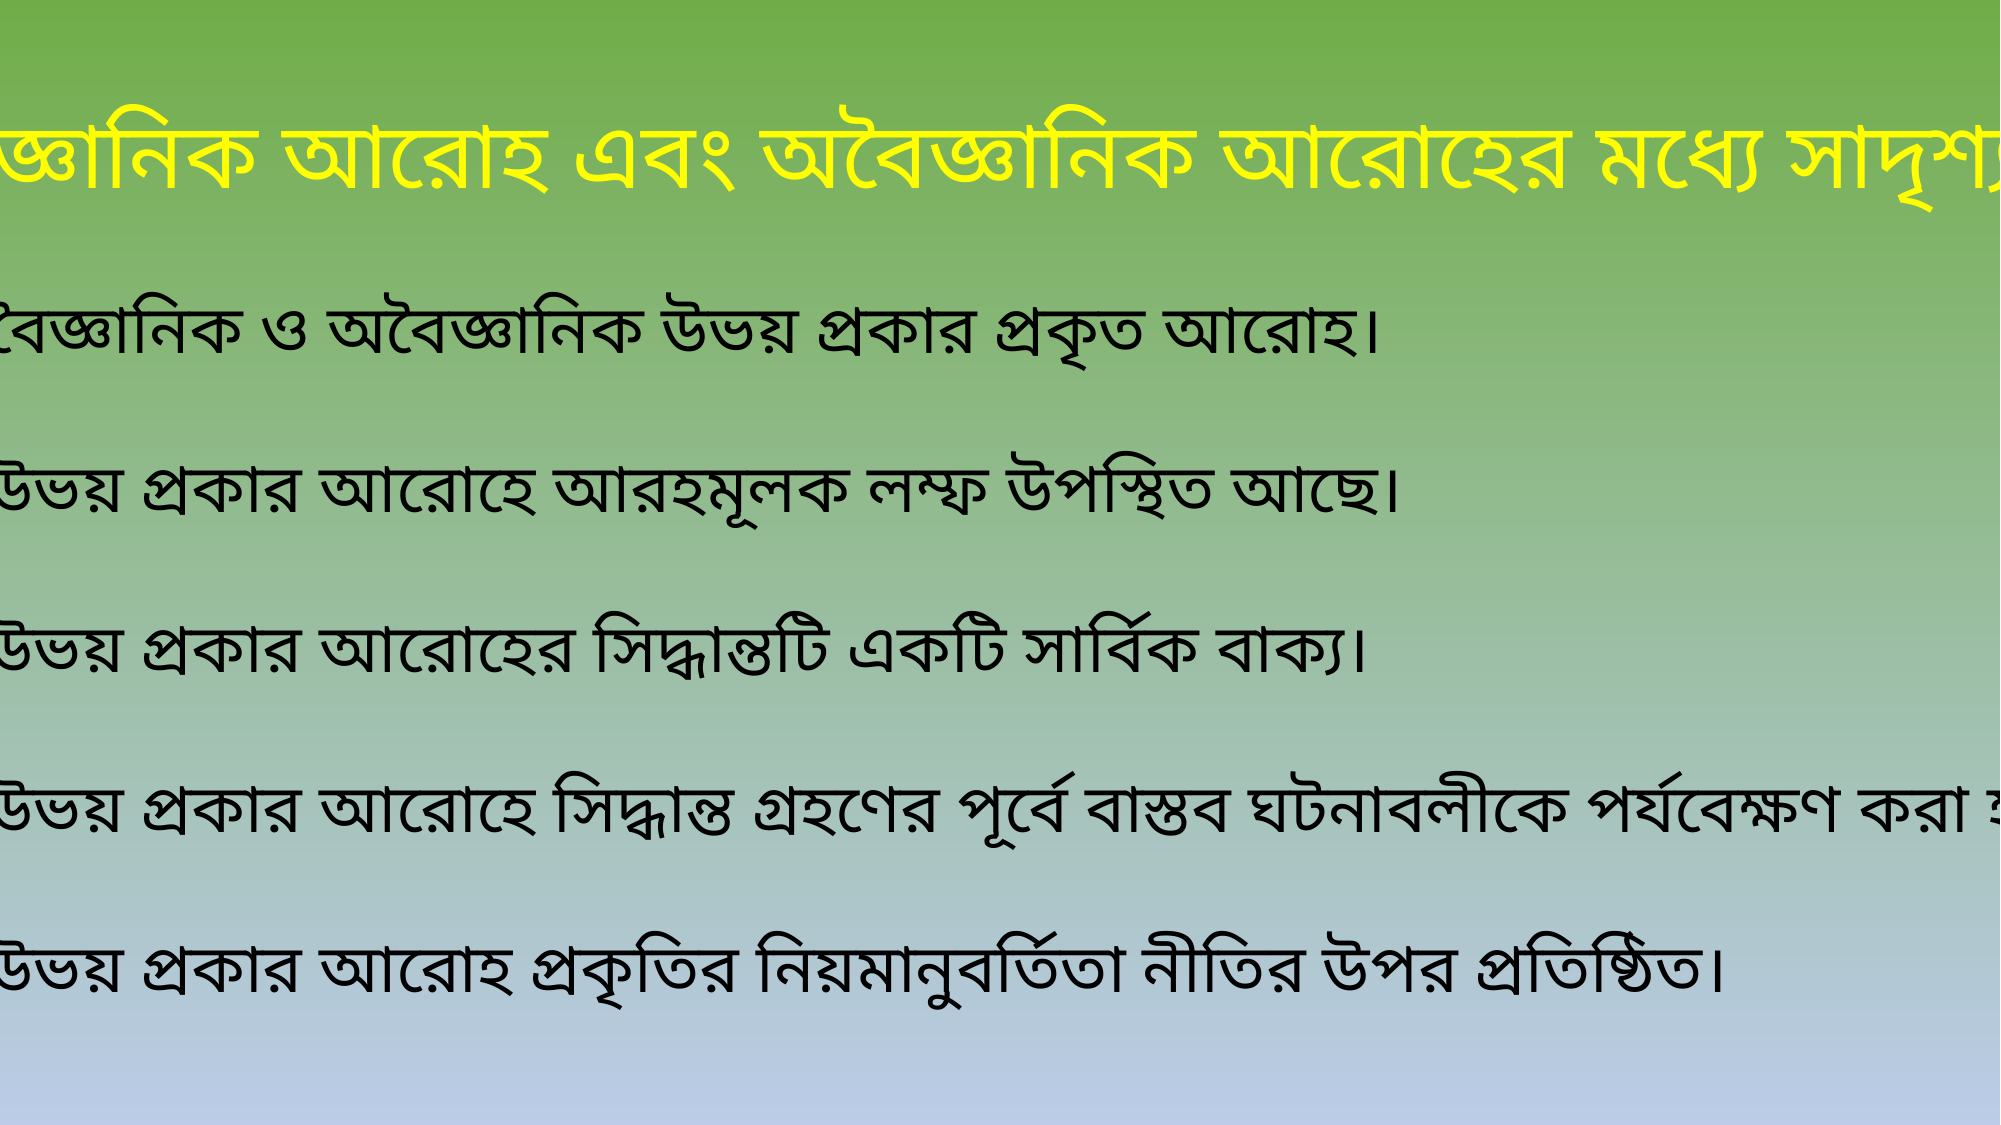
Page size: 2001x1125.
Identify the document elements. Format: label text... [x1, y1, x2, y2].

text_box বৈজ্ঞানিক আরোহ এবং অবৈজ্ঞানিক আরোহের মধ্যে সাদৃশ্যঃ ১। বৈজ্ঞানিক ও অবৈজ্ঞানিক উভয় প্রকার প্রকৃত আরোহ। ২। উভয় প্রকার আরোহে আরহমূলক লম্ফ উপস্থিত আছে। ৩। উভয় প্রকার আরোহের সিদ্ধান্তটি একটি সার্বিক বাক্য। ৪। উভয় প্রকার আরোহে সিদ্ধান্ত গ্রহণের পূর্বে বাস্তব ঘটনাবলীকে পর্যবেক্ষণ করা হয়। ৫। উভয় প্রকার আরোহ প্রকৃতির নিয়মানুবর্তিতা নীতির উপর প্রতিষ্ঠিত। [0, 89, 2000, 1014]
